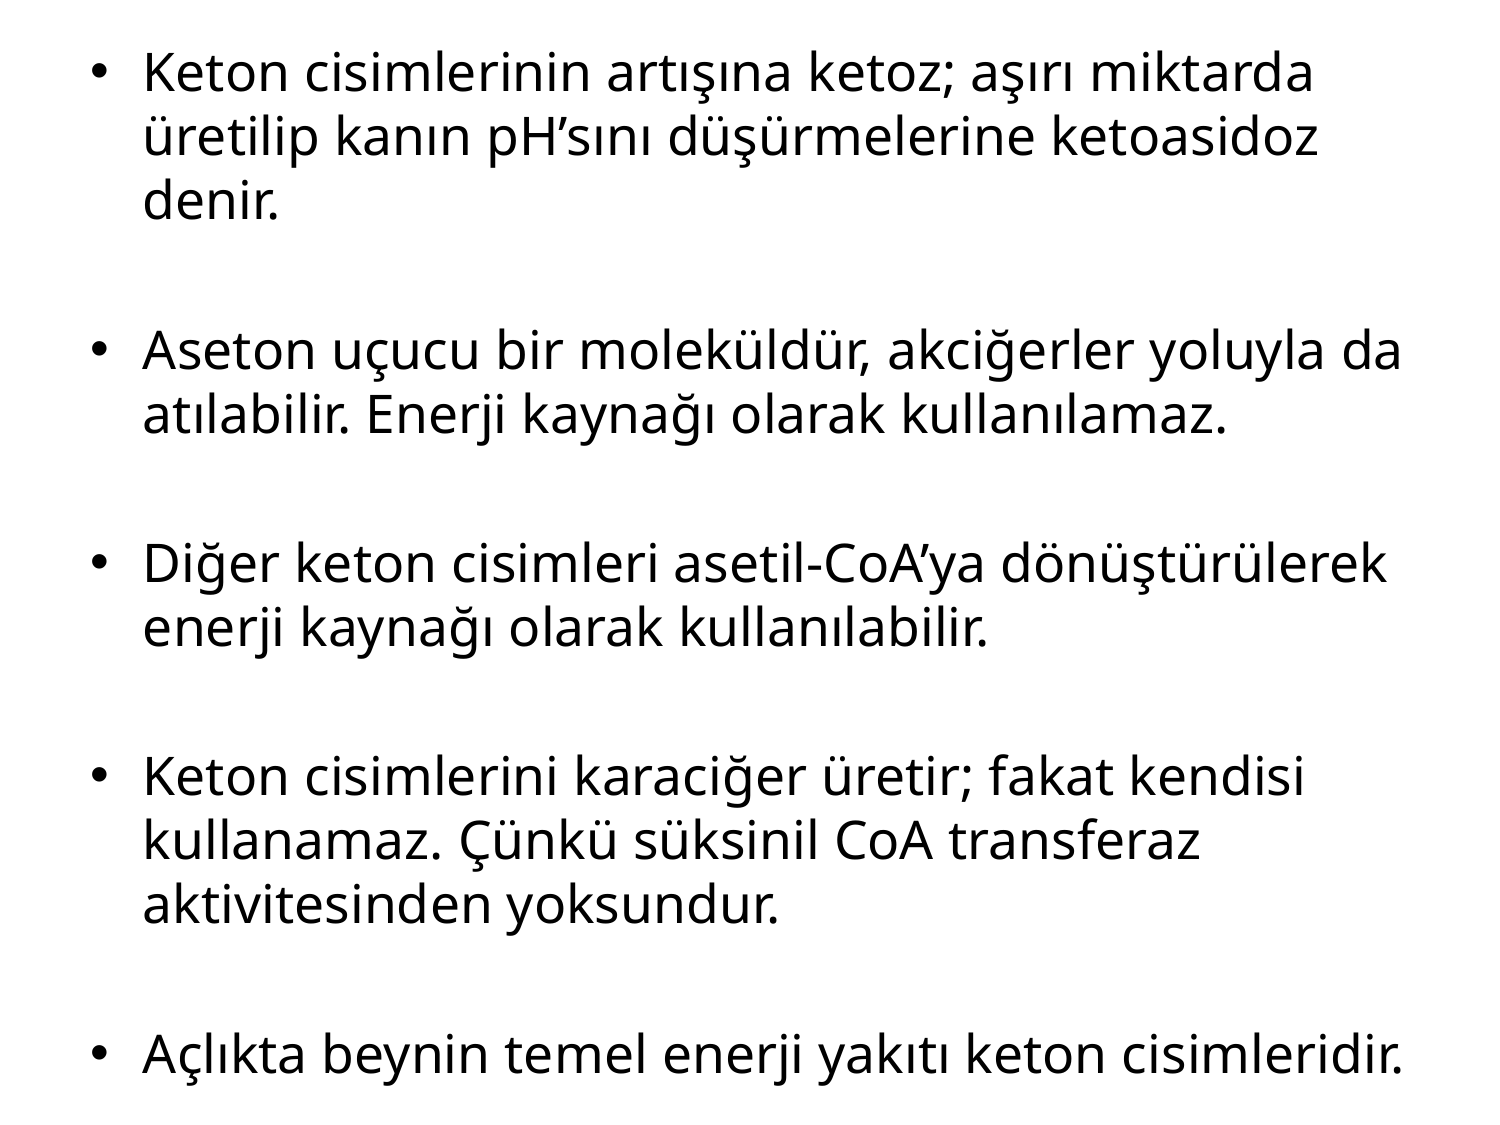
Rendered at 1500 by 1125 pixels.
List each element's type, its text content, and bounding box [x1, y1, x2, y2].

list Keton cisimlerinin artışına ketoz; aşırı miktarda üretilip kanın pH’sını düşürmelerine ketoasidoz denir. Aseton uçucu bir moleküldür, akciğerler yoluyla da atılabilir. Enerji kaynağı olarak kullanılamaz. Diğer keton cisimleri asetil-CoA’ya dönüştürülerek enerji kaynağı olarak kullanılabilir. Keton cisimlerini karaciğer üretir; fakat kendisi kullanamaz. Çünkü süksinil CoA transferaz aktivitesinden yoksundur. Açlıkta beynin temel enerji yakıtı keton cisimleridir. [75, 30, 1425, 1094]
